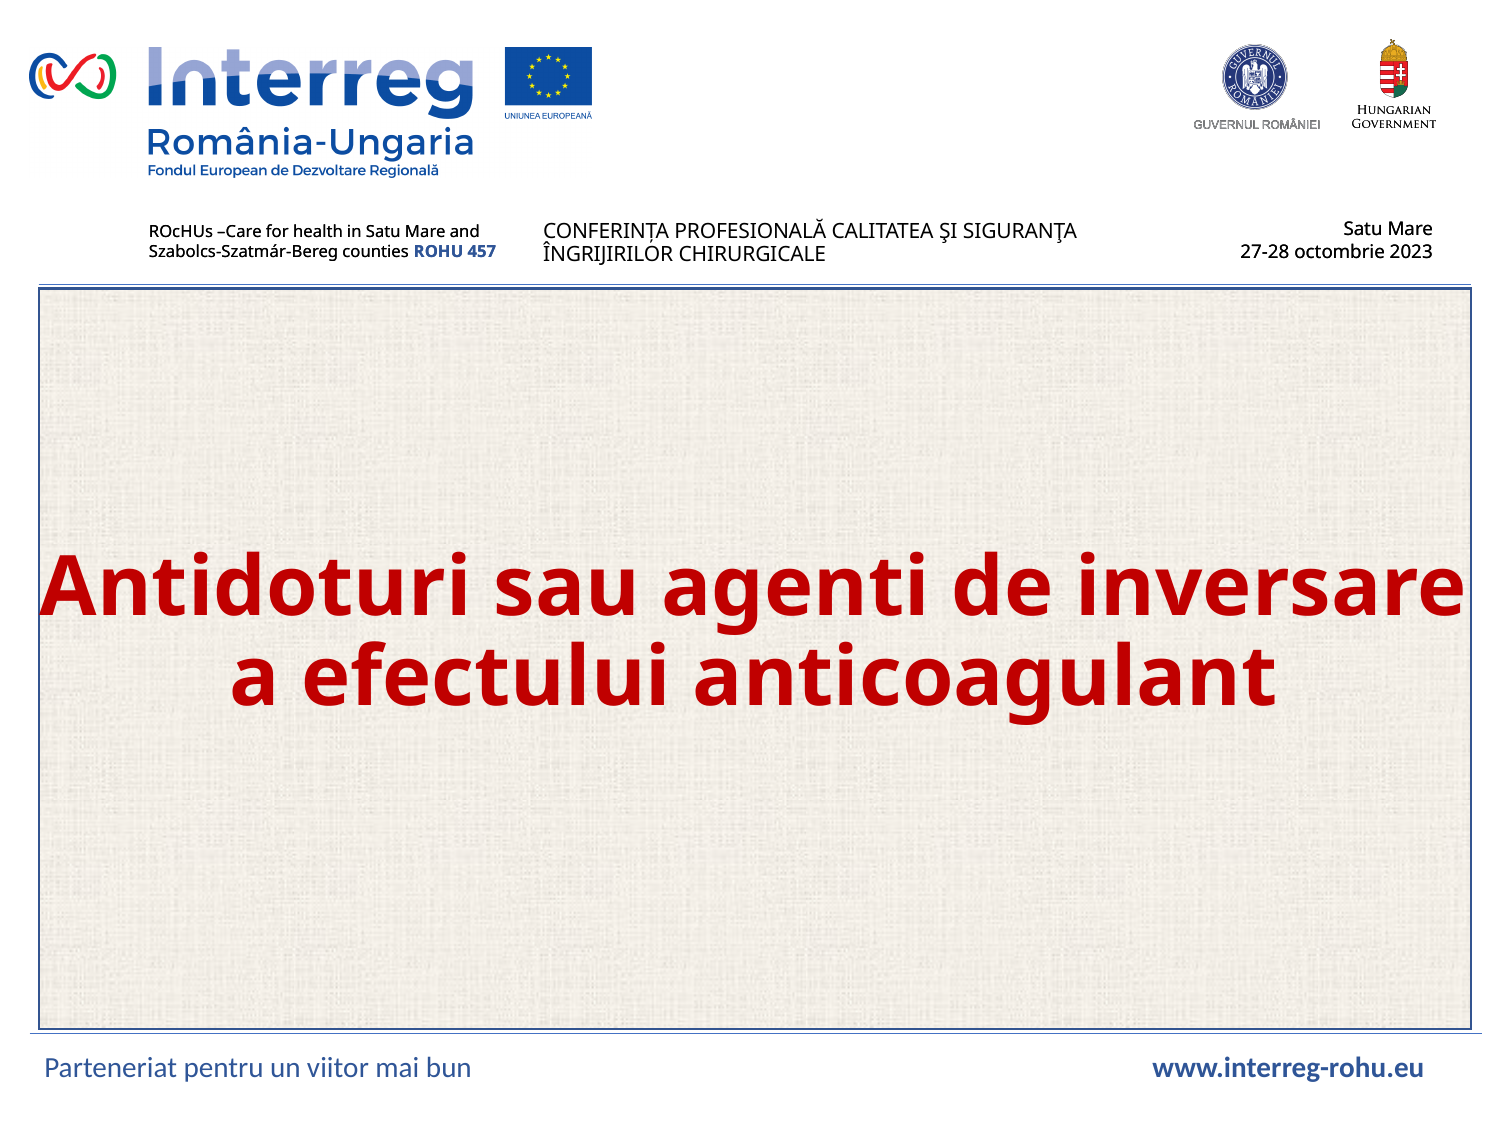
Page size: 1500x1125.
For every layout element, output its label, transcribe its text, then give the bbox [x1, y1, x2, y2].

picture [1194, 39, 1436, 129]
footer Parteneriat pentru un viitor mai bun www.interreg-rohu.eu [29, 1032, 1482, 1092]
picture [29, 47, 592, 178]
text_box Antidoturi sau agenti de inversare a efectului anticoagulant [14, 423, 1494, 845]
